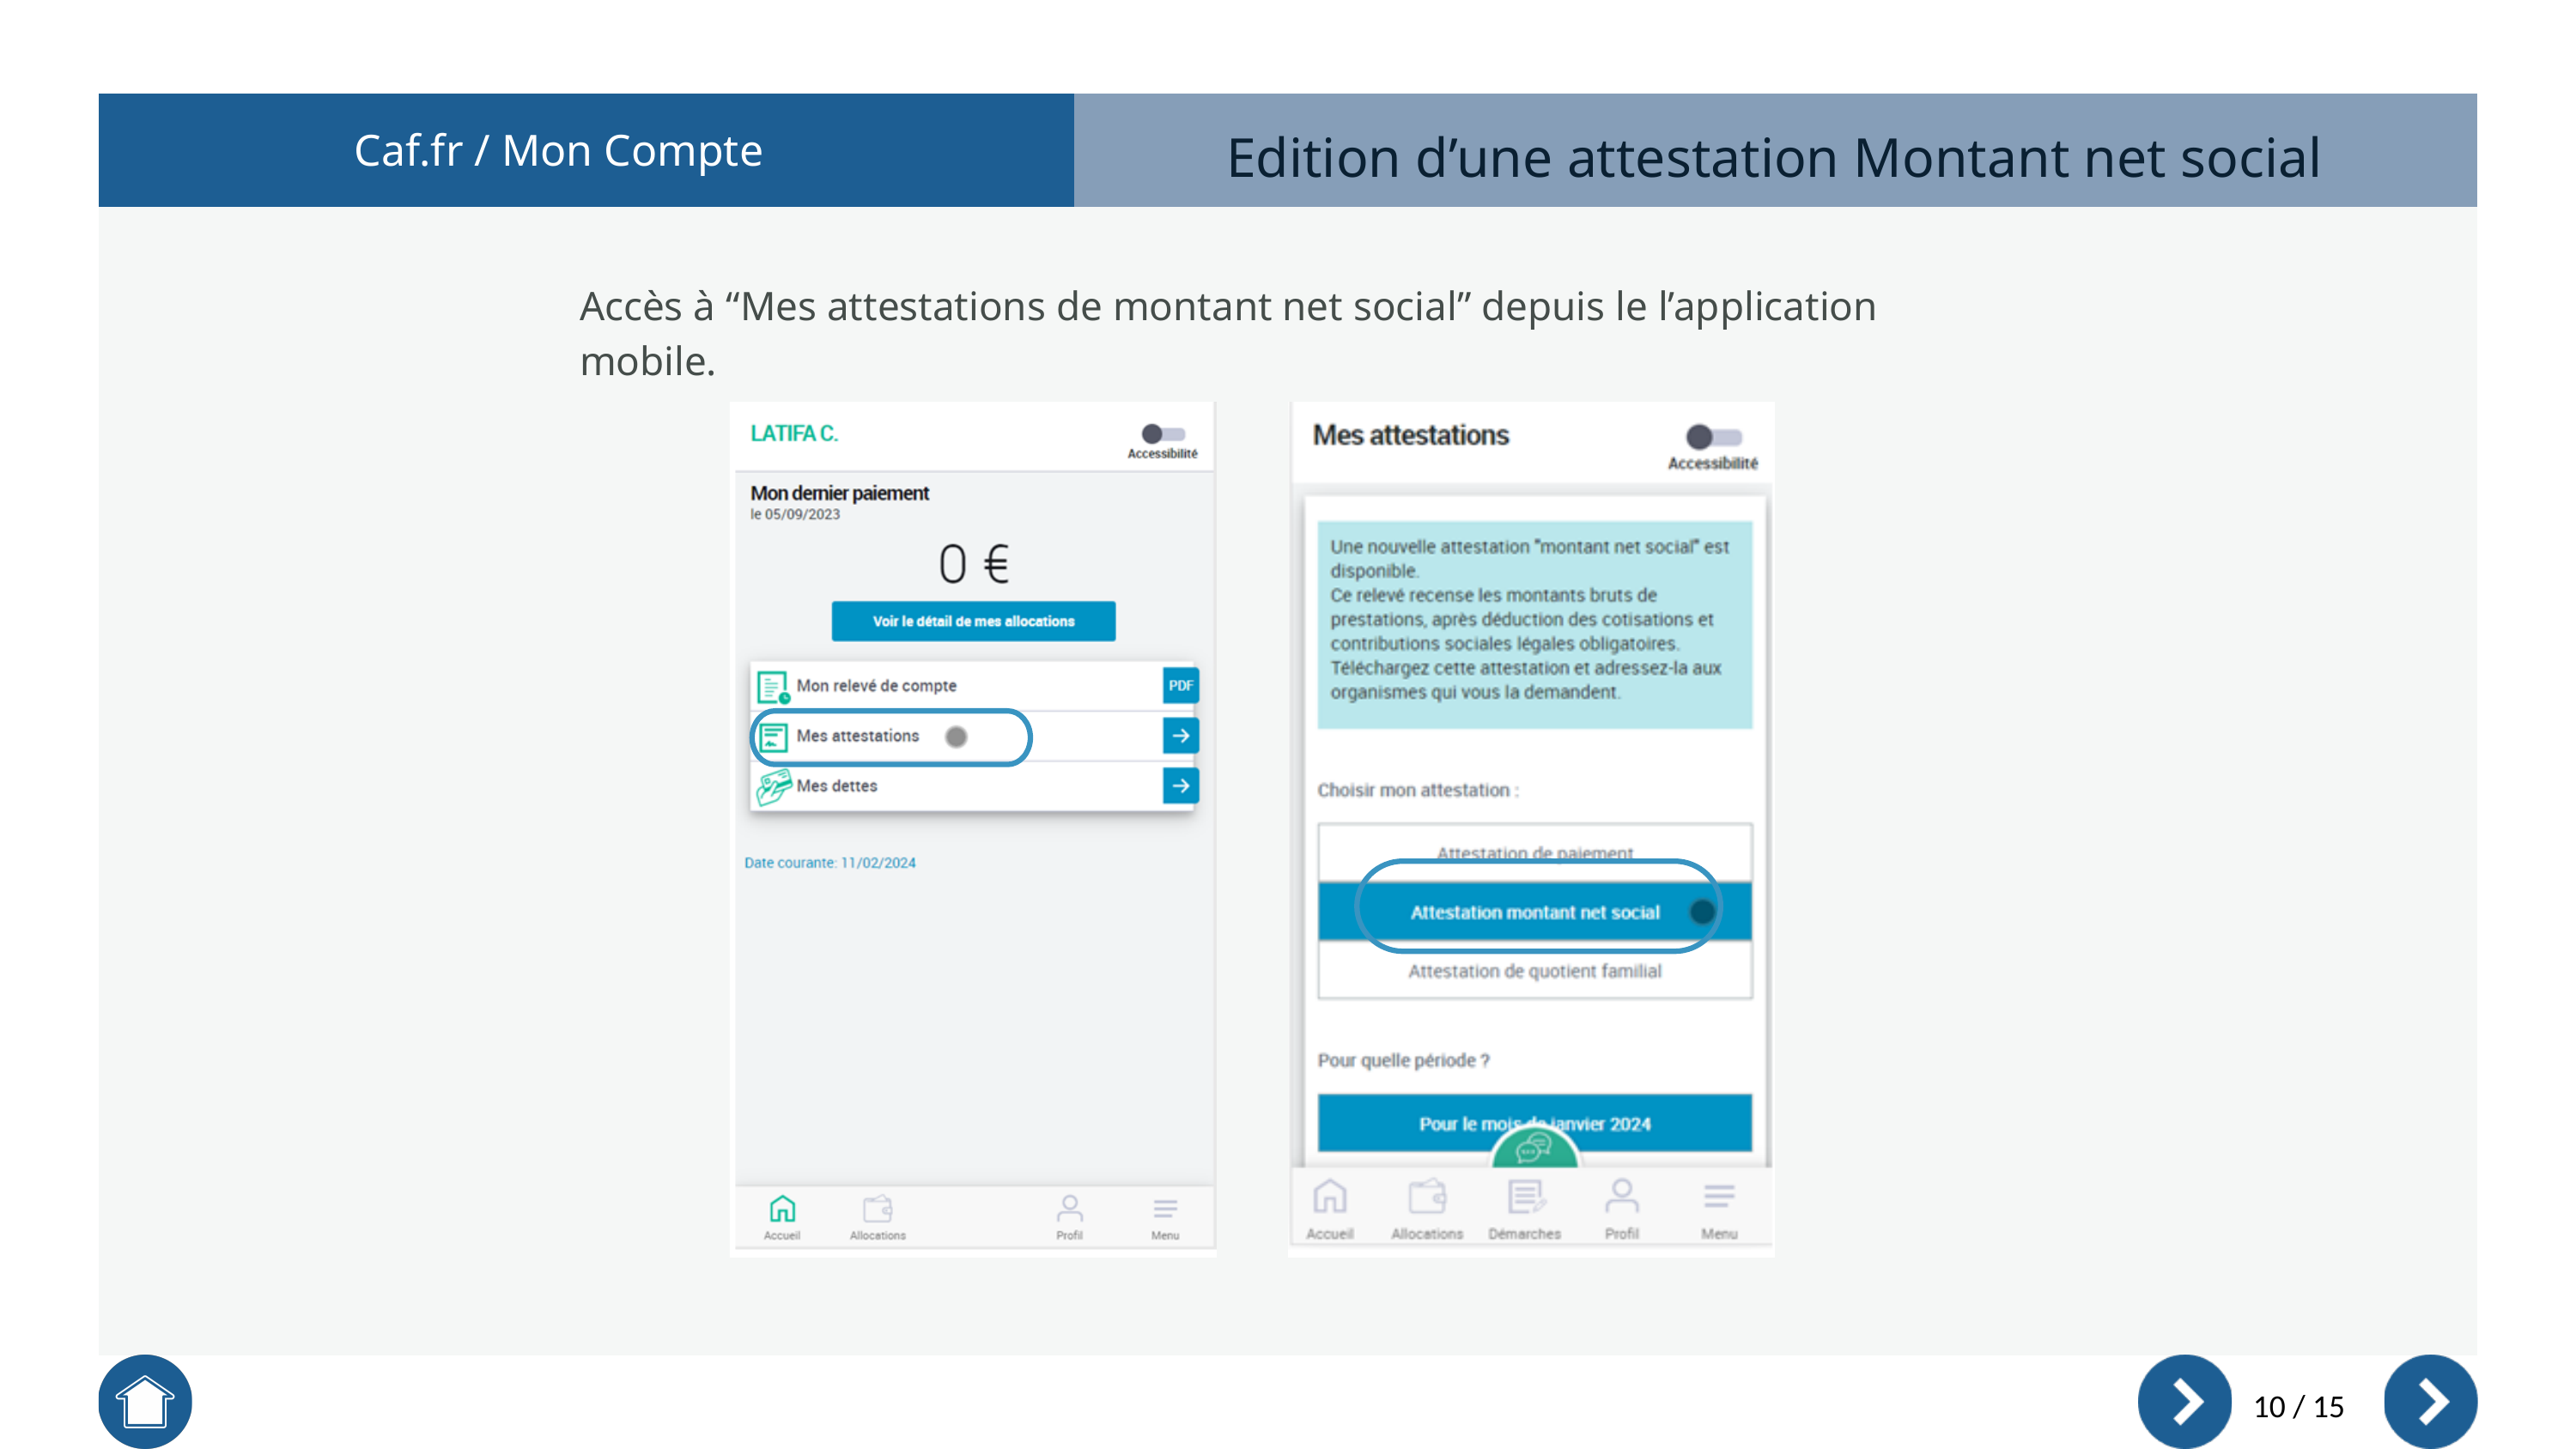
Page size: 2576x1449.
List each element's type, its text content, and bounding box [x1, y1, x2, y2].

text_box Caf.fr / Mon Compte [343, 114, 775, 175]
text_box 10 / 15 [2240, 1379, 2387, 1431]
text_box [751, 711, 1031, 765]
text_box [1356, 860, 1722, 952]
text_box [1288, 402, 1775, 1258]
text_box Accès à “Mes attestations de montant net social” depuis le l’application mobile. [579, 273, 1996, 384]
text_box Edition d’une attestation Montant net social [1073, 112, 2477, 188]
picture [98, 1355, 192, 1449]
picture [2138, 1355, 2233, 1449]
picture [2384, 1355, 2478, 1449]
text_box [729, 402, 1217, 1258]
